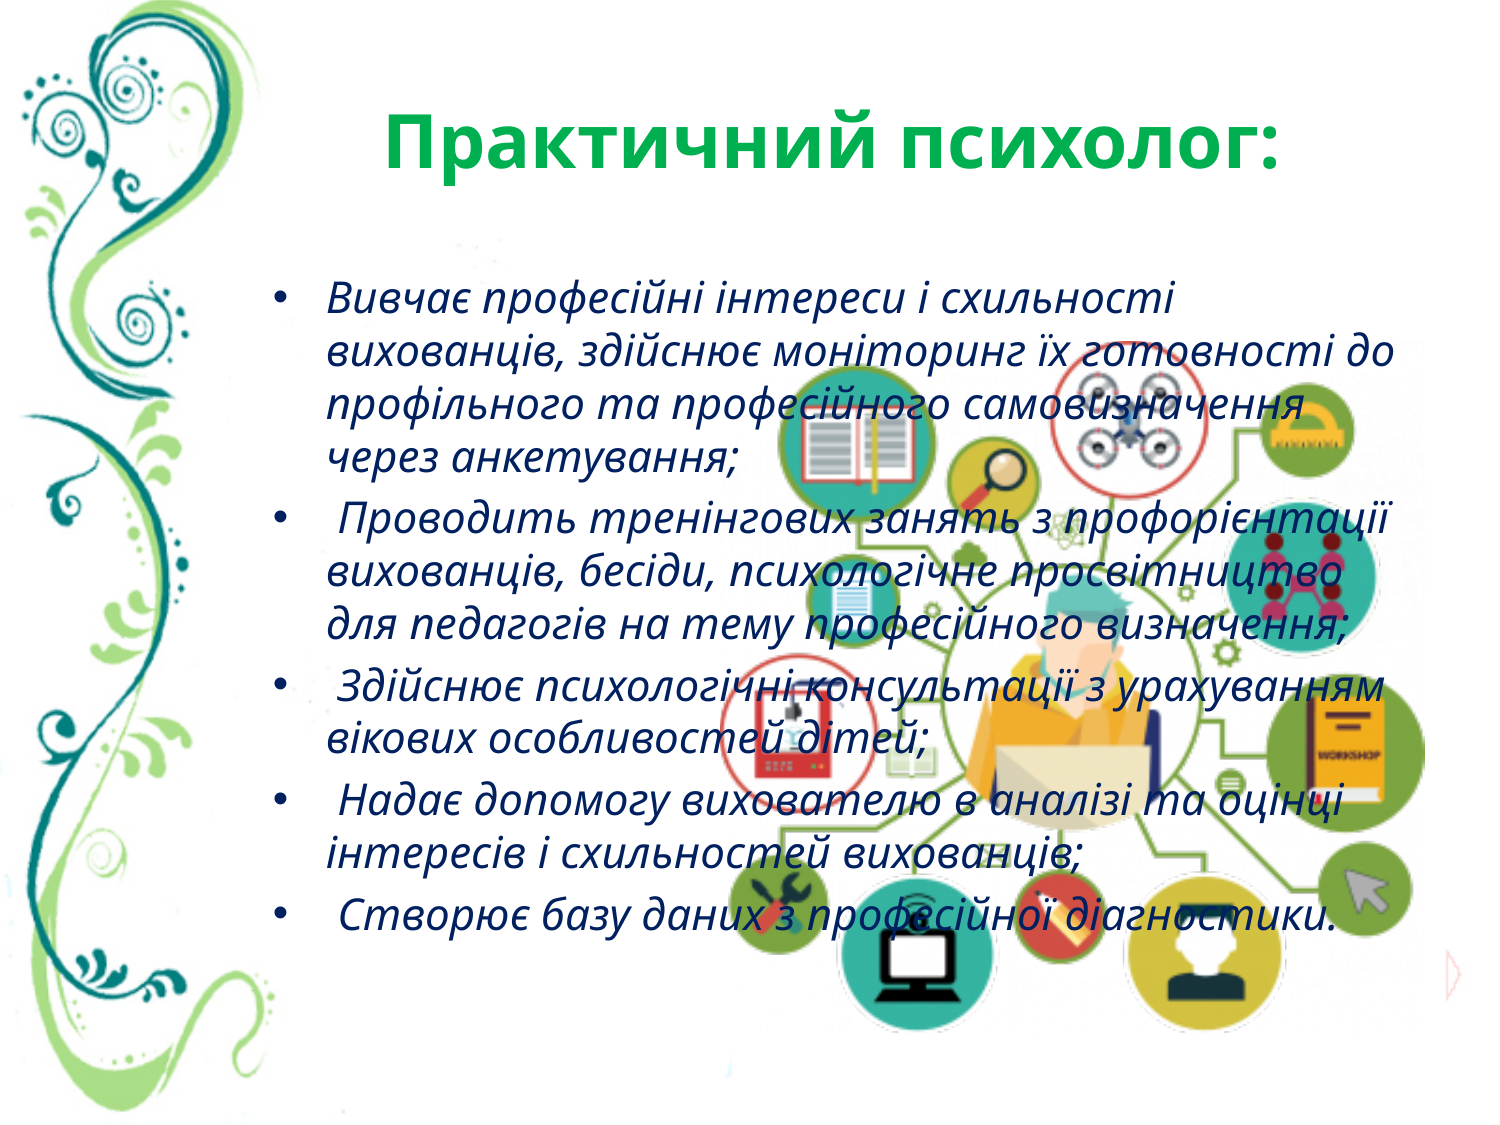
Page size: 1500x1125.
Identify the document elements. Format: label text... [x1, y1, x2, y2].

list Вивчає професійні інтереси і схильності вихованців, здійснює моніторинг їх готовності до профільного та професійного самовизначення через анкетування; Проводить тренінгових занять з профорієнтації вихованців, бесіди, психологічне просвітництво для педагогів на тему професійного визначення; Здійснює психологічні консультації з урахуванням вікових особливостей дітей; Надає допомогу вихователю в аналізі та оцінці інтересів і схильностей вихованців; Створює базу даних з професійної діагностики. [257, 262, 1425, 1005]
title Практичний психолог: [257, 45, 1425, 233]
picture [0, 0, 1500, 1125]
